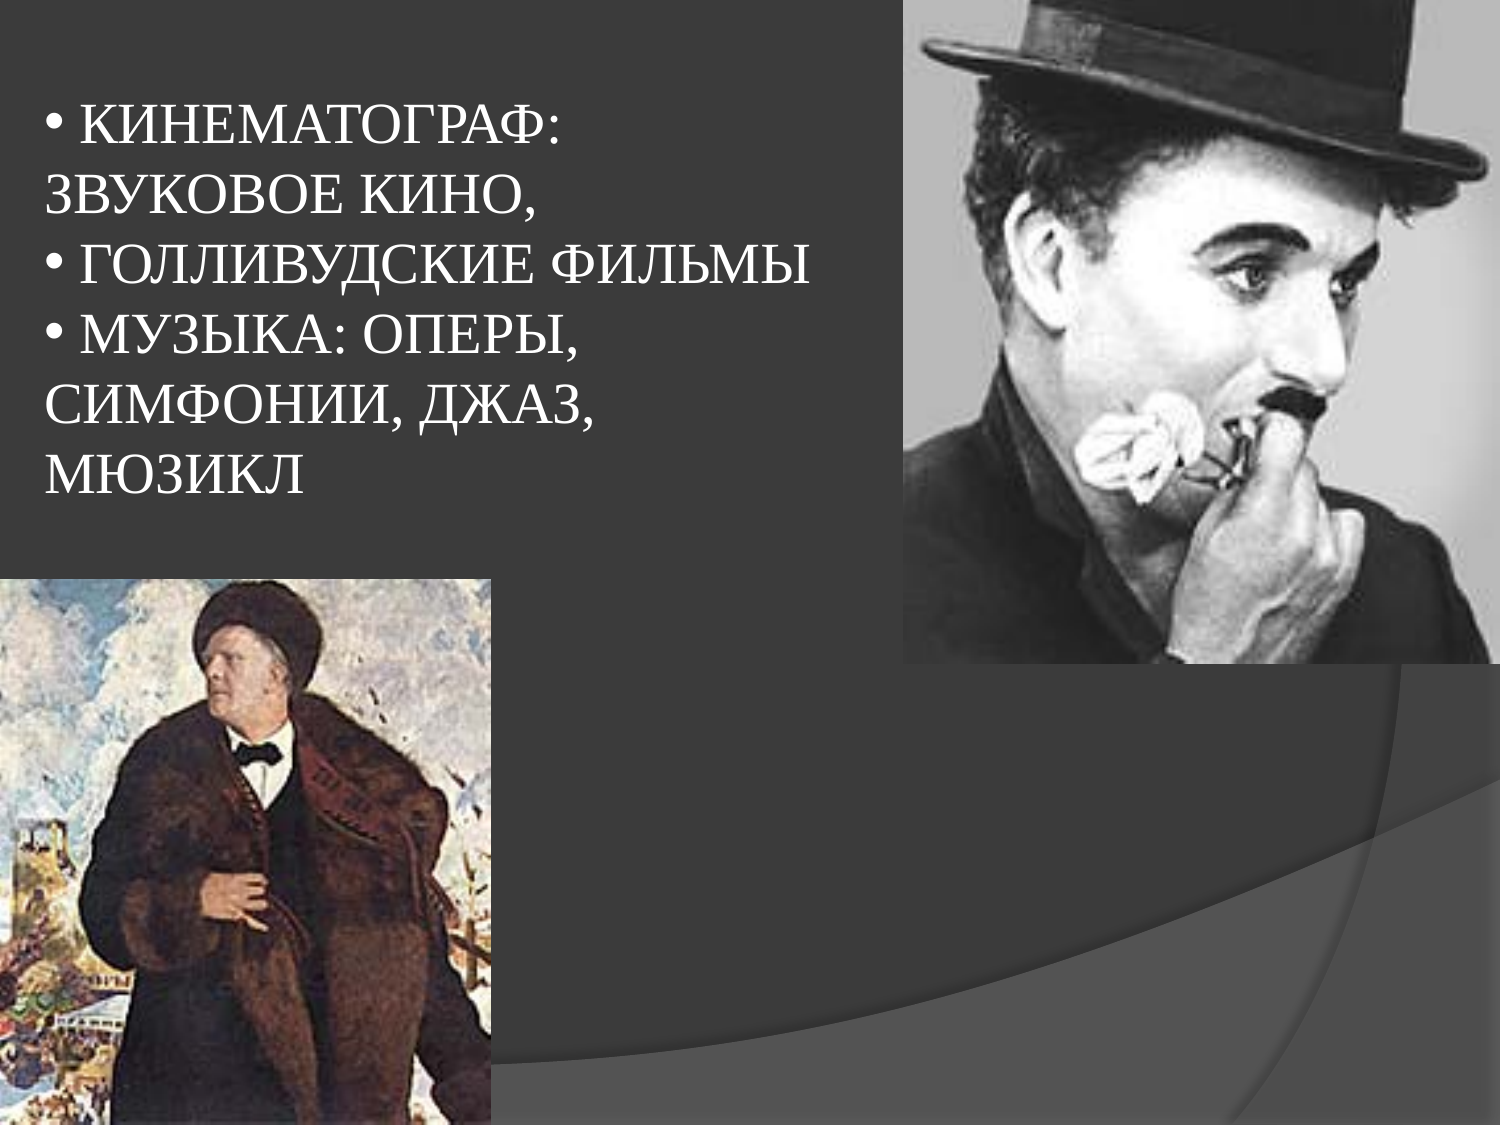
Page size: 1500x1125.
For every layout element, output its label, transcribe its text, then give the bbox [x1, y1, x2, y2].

text_box КИНЕМАТОГРАФ: ЗВУКОВОЕ КИНО, ГОЛЛИВУДСКИЕ ФИЛЬМЫ МУЗЫКА: ОПЕРЫ, СИМФОНИИ, ДЖАЗ, МЮЗИКЛ [29, 78, 880, 513]
picture [903, 0, 1500, 664]
picture [0, 579, 491, 1125]
